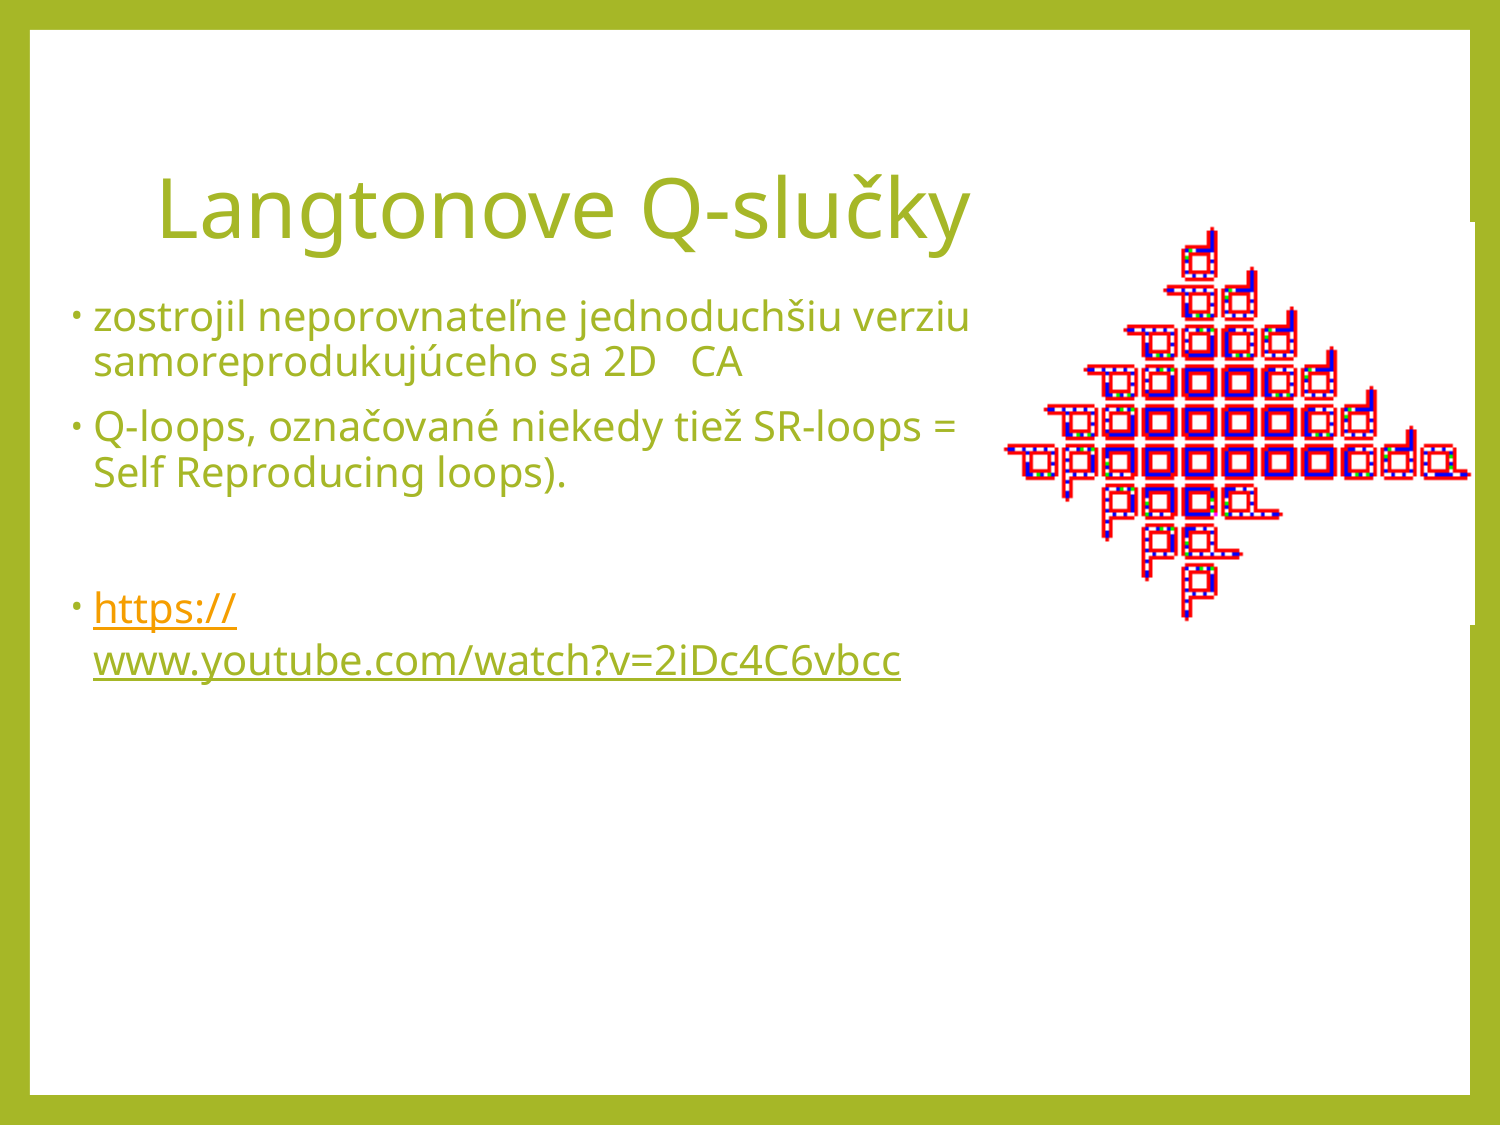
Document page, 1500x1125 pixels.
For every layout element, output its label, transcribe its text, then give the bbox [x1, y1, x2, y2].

picture [999, 221, 1476, 626]
list zostrojil neporovnateľne jednoduchšiu verziu samoreprodukujúceho sa 2D CA Q-loops, označované niekedy tiež SR-loops = Self Reproducing loops). https://www.youtube.com/watch?v=2iDc4C6vbcc [50, 287, 1000, 1025]
title Langtonove Q-slučky [140, 99, 1356, 287]
